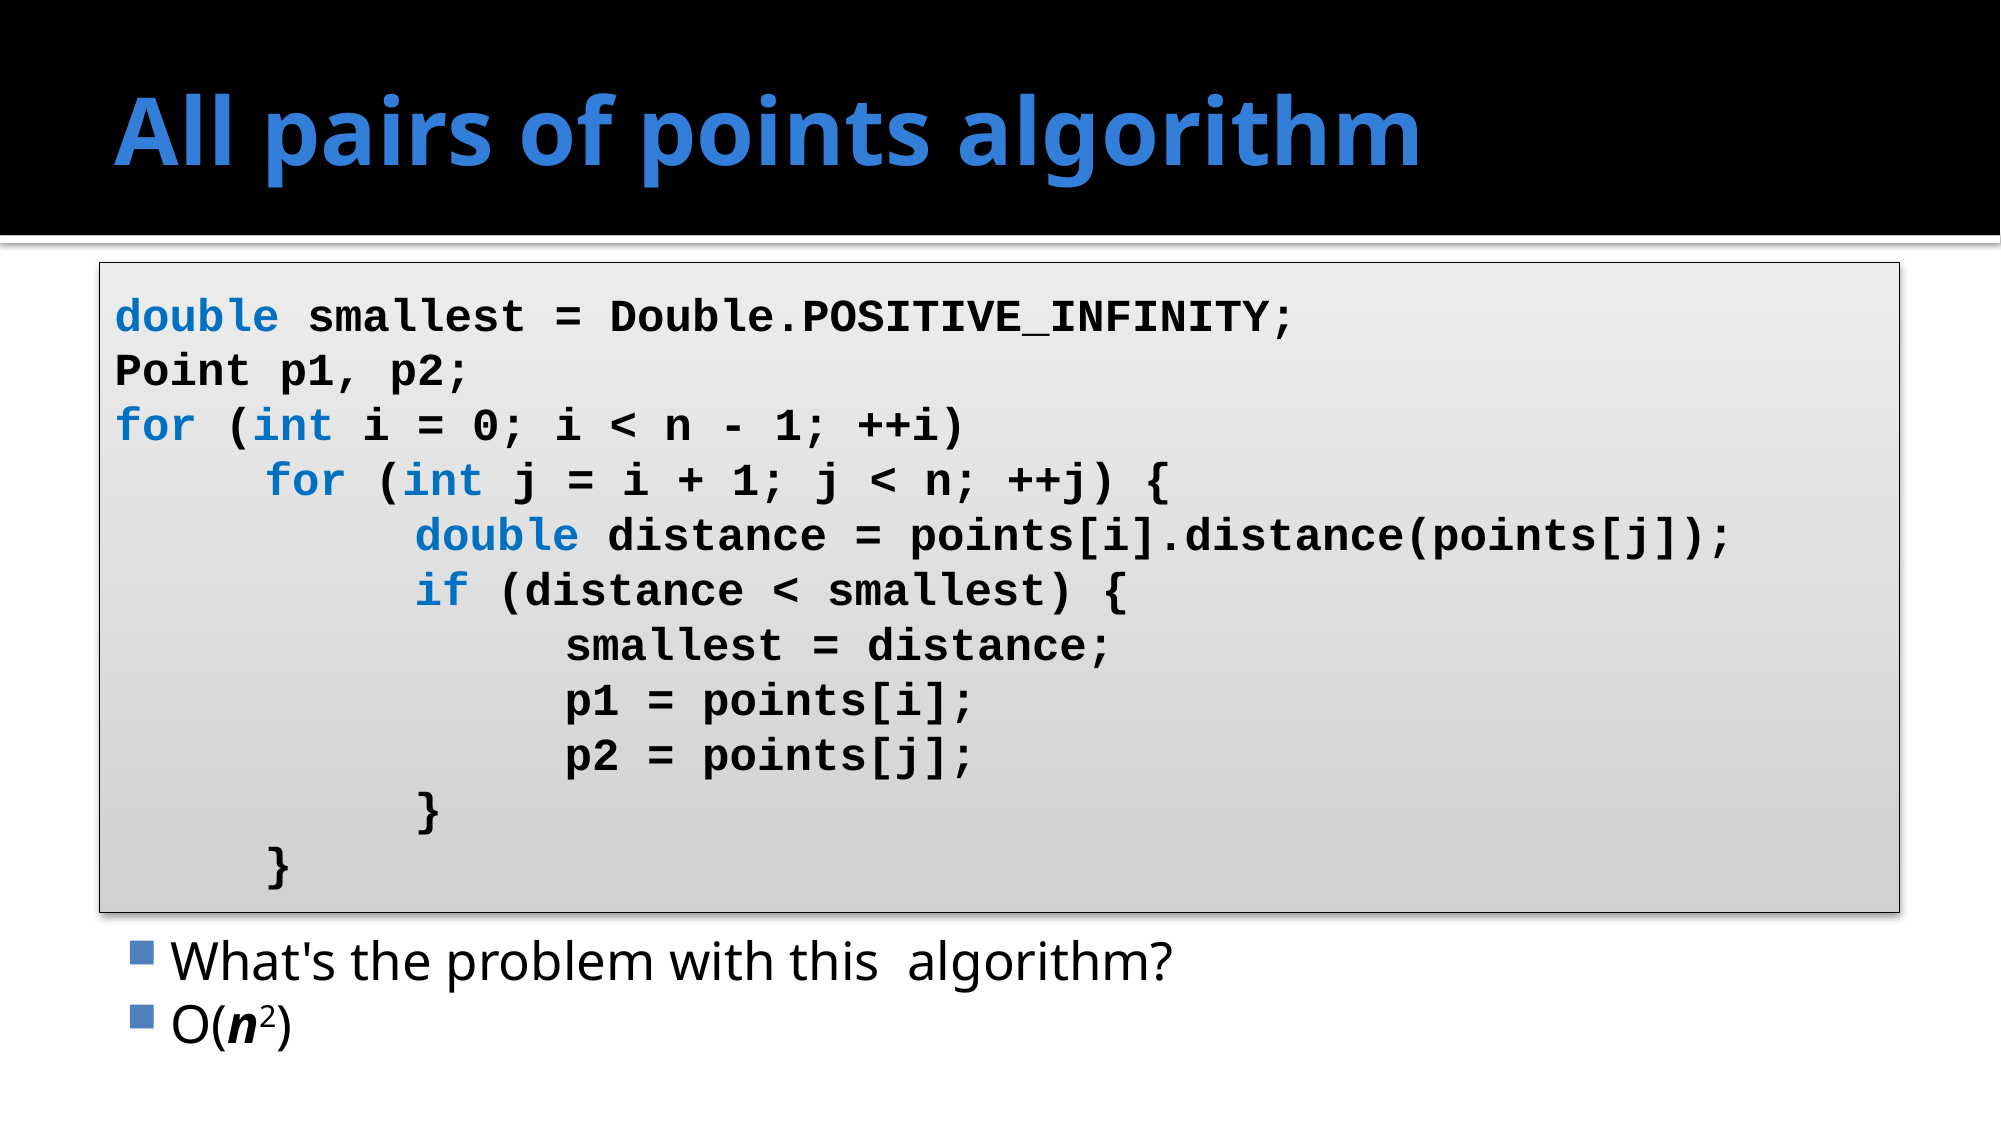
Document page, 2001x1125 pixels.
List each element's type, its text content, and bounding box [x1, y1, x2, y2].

text_box double smallest = Double.POSITIVE_INFINITY; Point p1, p2; for (int i = 0; i < n - 1; ++i) for (int j = i + 1; j < n; ++j) { double distance = points[i].distance(points[j]); if (distance < smallest) { smallest = distance; p1 = points[i]; p2 = points[j]; } } [99, 262, 1900, 913]
title All pairs of points algorithm [99, 25, 1900, 231]
list What's the problem with this algorithm? O(n2) [99, 922, 1900, 1063]
